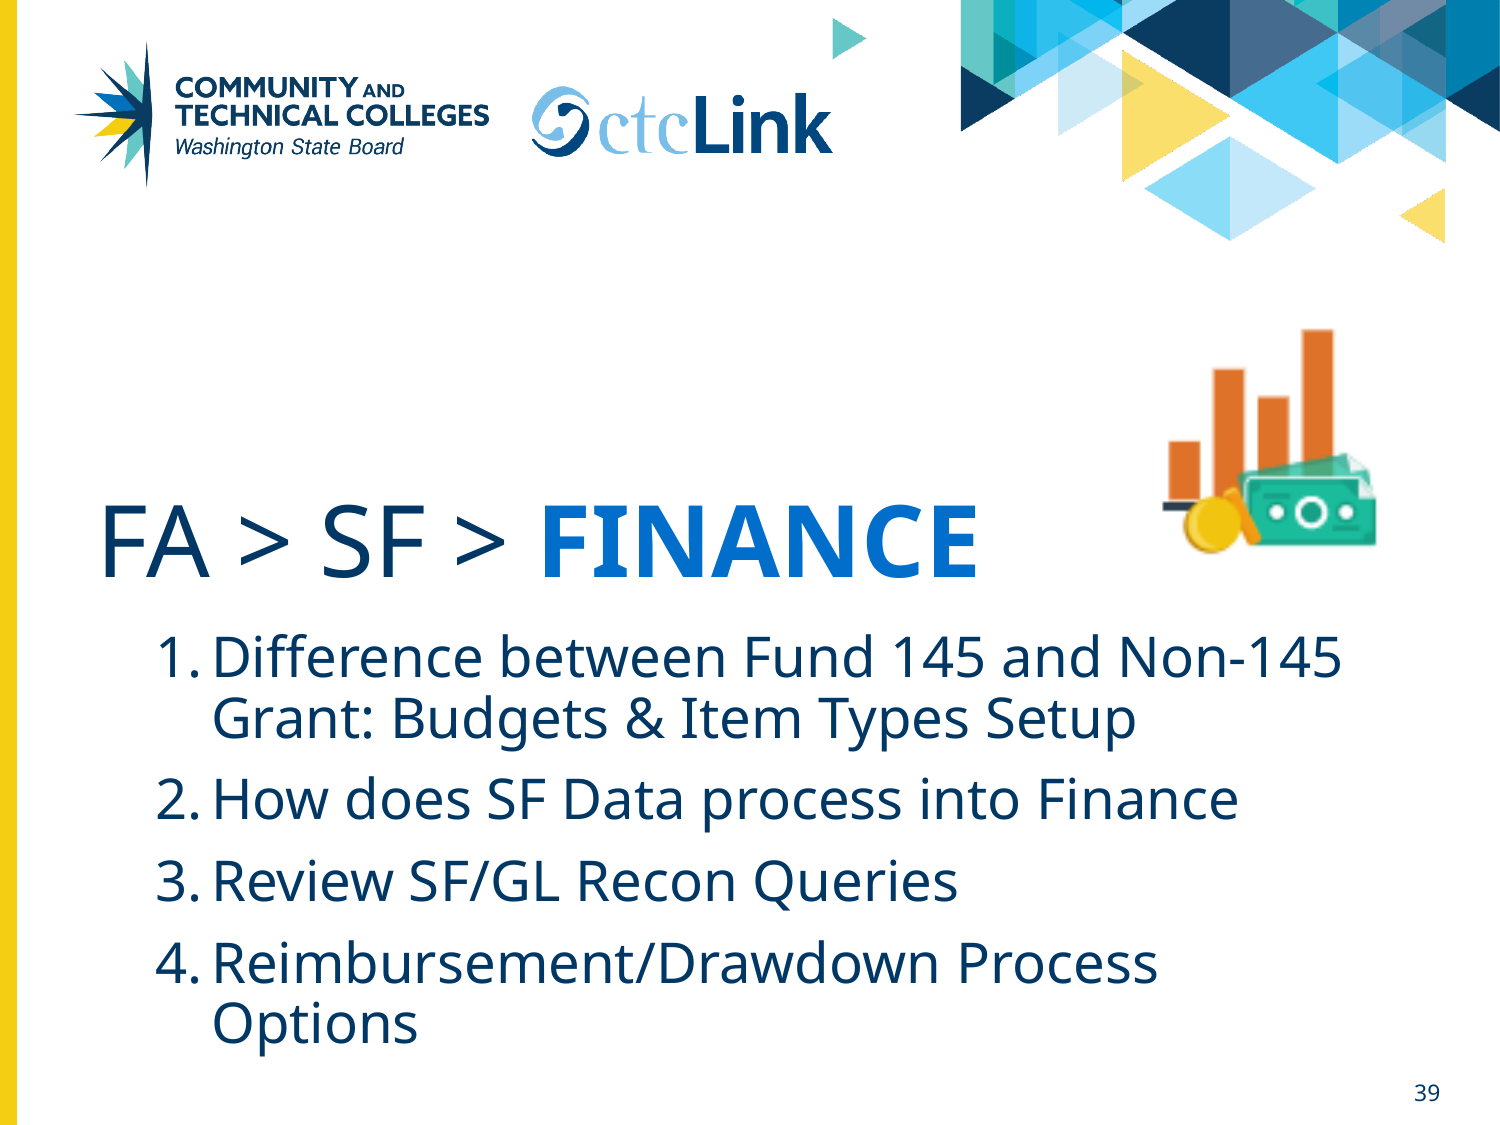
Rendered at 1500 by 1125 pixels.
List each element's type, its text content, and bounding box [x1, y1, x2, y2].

slide_number 39 [1380, 1071, 1456, 1103]
picture [1135, 290, 1397, 575]
title FA > SF > FINANCE [81, 256, 1398, 607]
list Difference between Fund 145 and Non-145 Grant: Budgets & Item Types Setup How does SF Data process into Finance Review SF/GL Recon Queries Reimbursement/Drawdown Process Options [102, 621, 1397, 1043]
picture [17, 0, 1500, 243]
